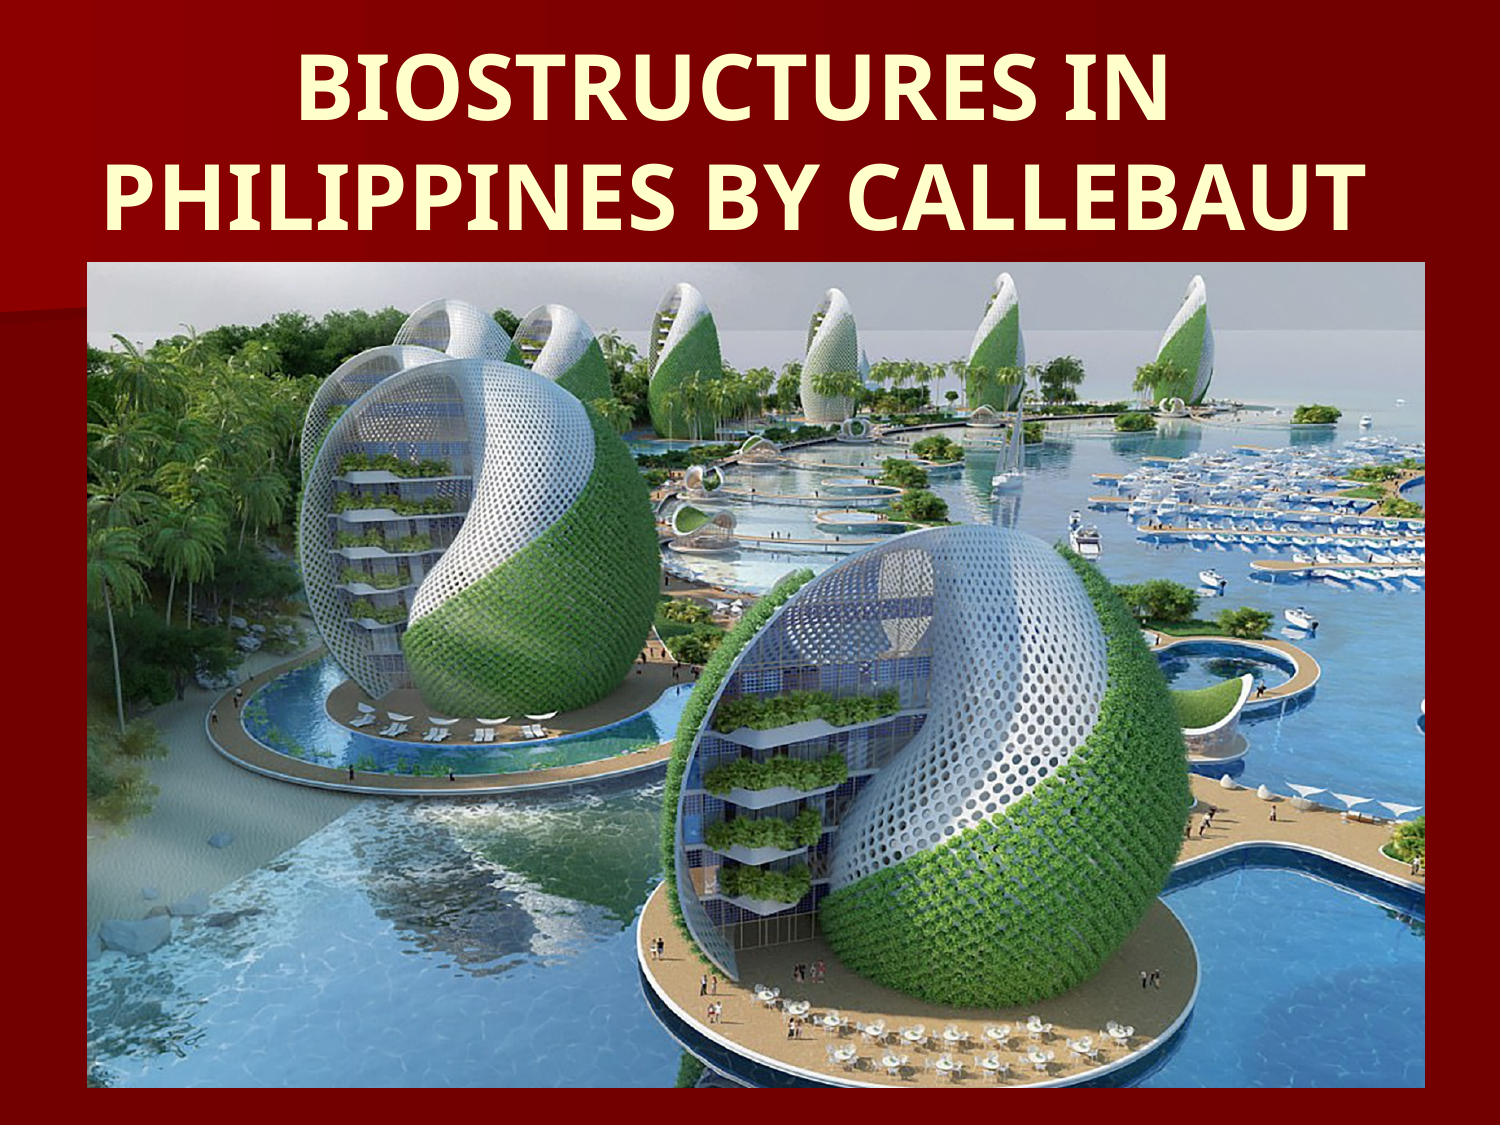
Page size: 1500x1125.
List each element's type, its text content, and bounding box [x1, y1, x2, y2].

title BIOSTRUCTURES IN PHILIPPINES BY CALLEBAUT [0, 44, 1469, 233]
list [87, 262, 1426, 1088]
